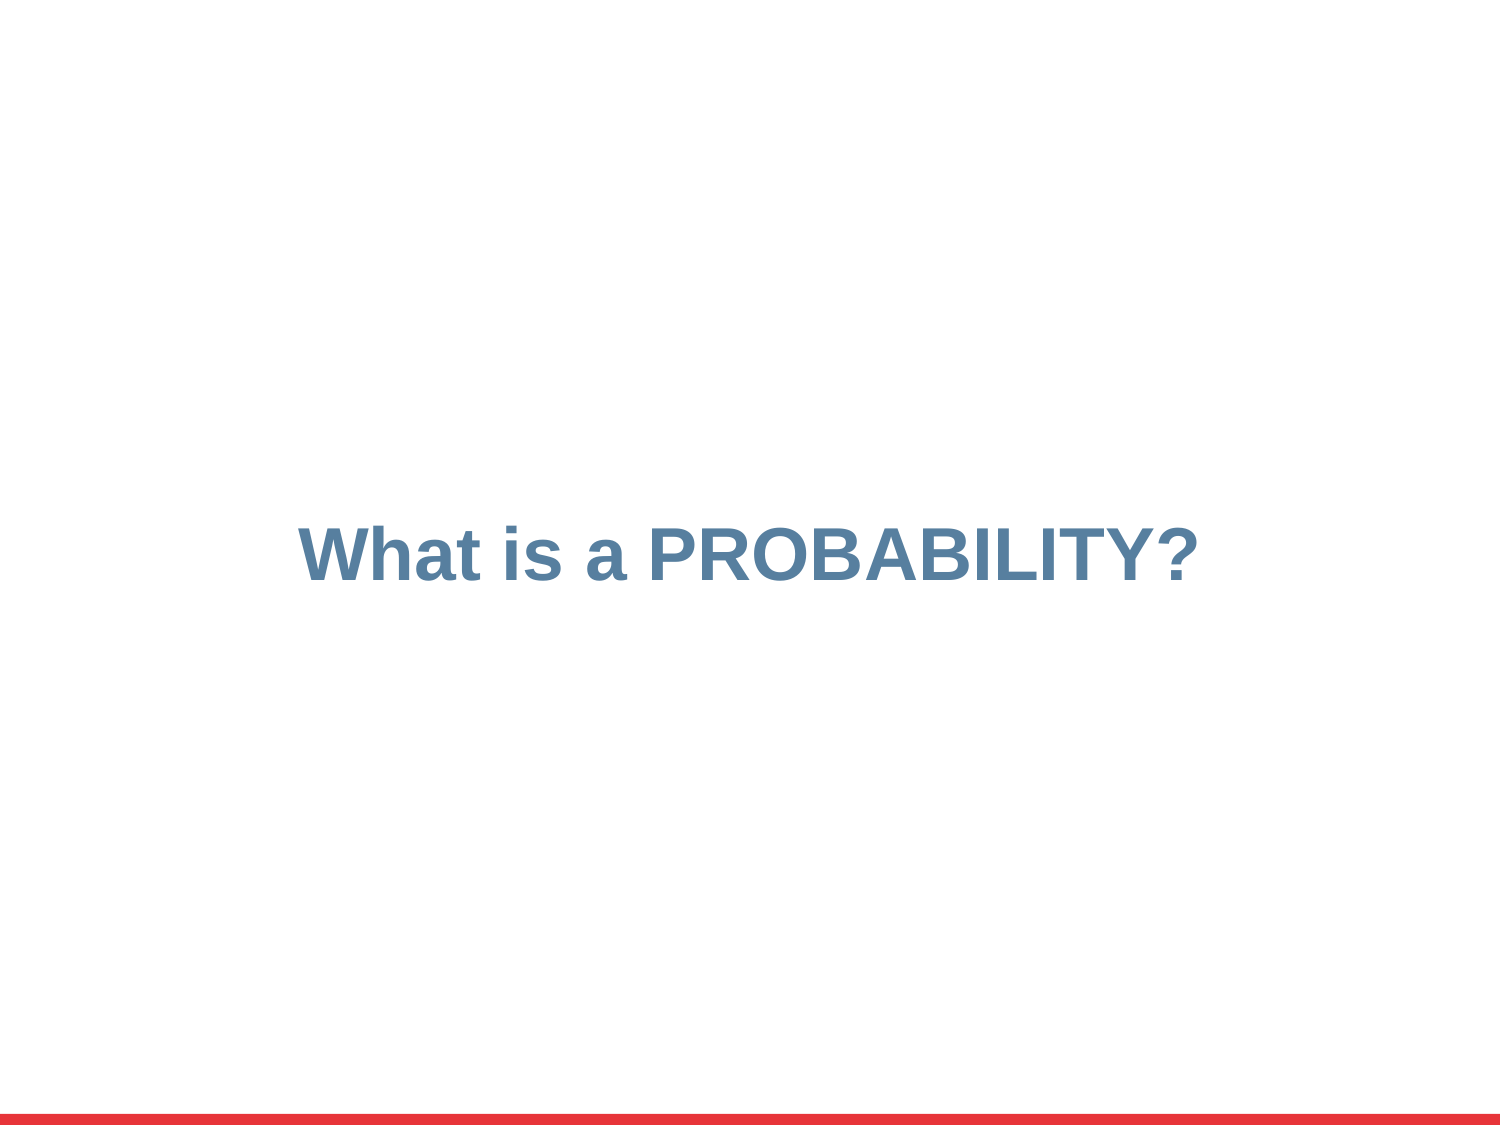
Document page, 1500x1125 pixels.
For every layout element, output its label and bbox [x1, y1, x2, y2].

text_box [103, 299, 1397, 1014]
